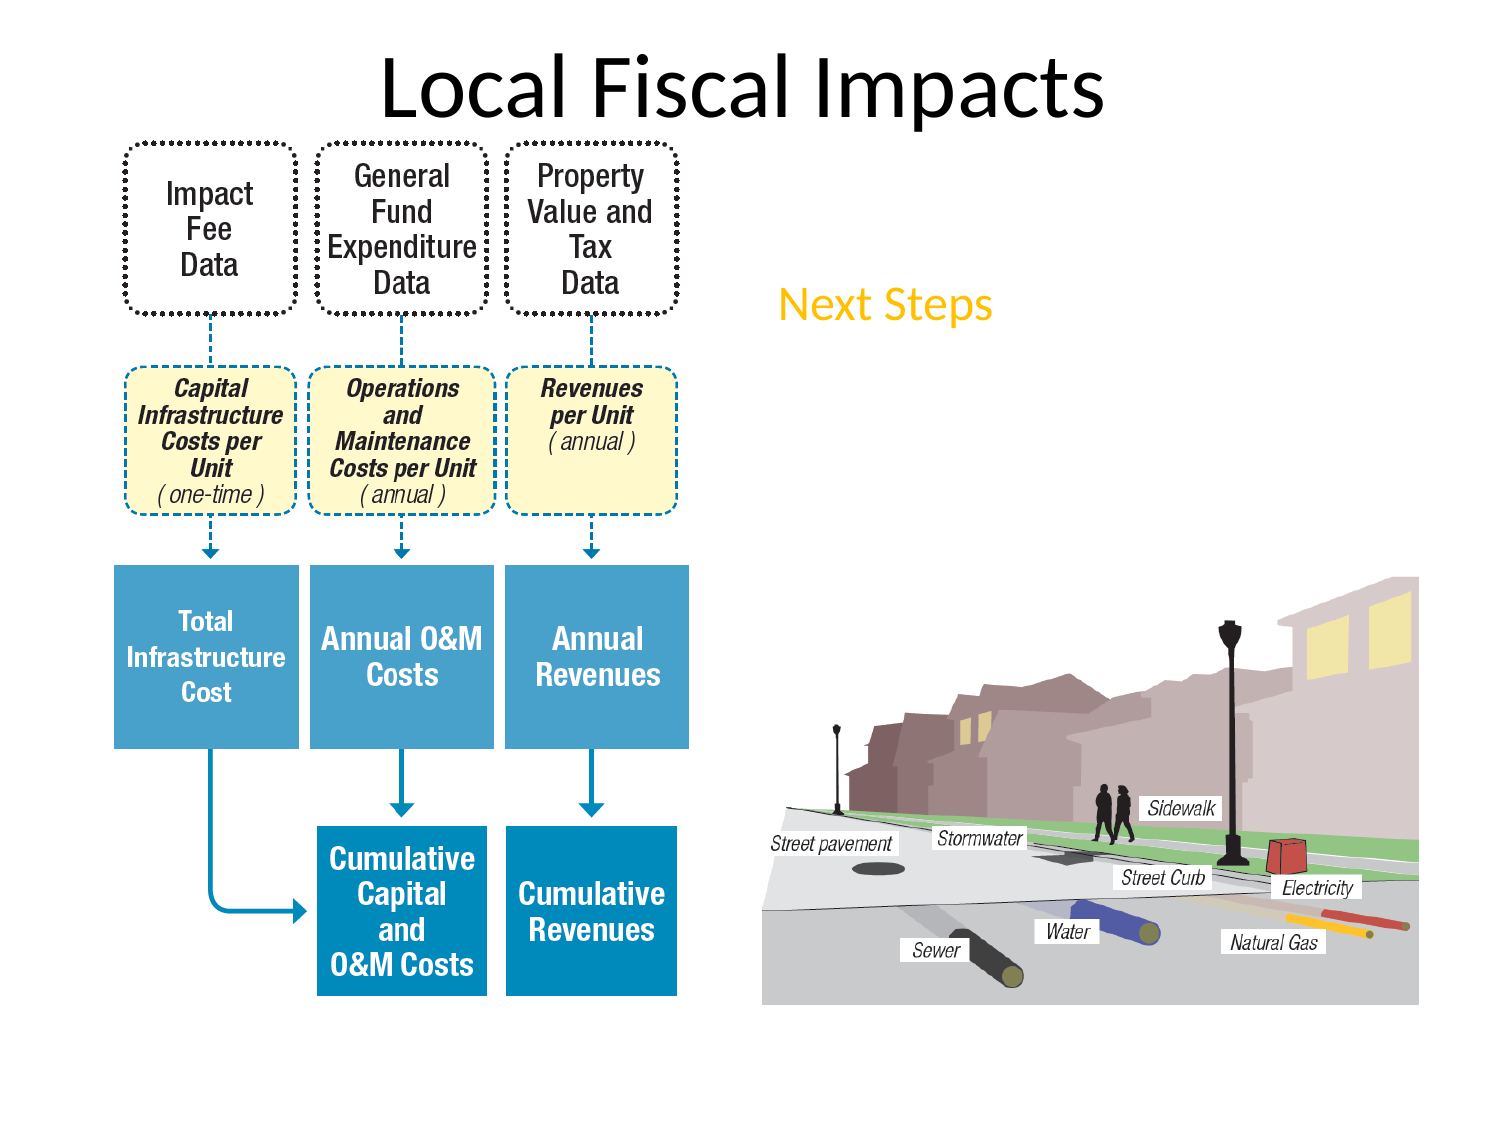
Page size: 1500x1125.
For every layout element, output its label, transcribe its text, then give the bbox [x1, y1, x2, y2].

picture [102, 129, 689, 1005]
picture [762, 566, 1420, 1005]
text_box Next Steps Regional Assumptions Research IMPACS Model Integration [763, 224, 1488, 475]
title Local Fiscal Impacts [68, 0, 1419, 175]
